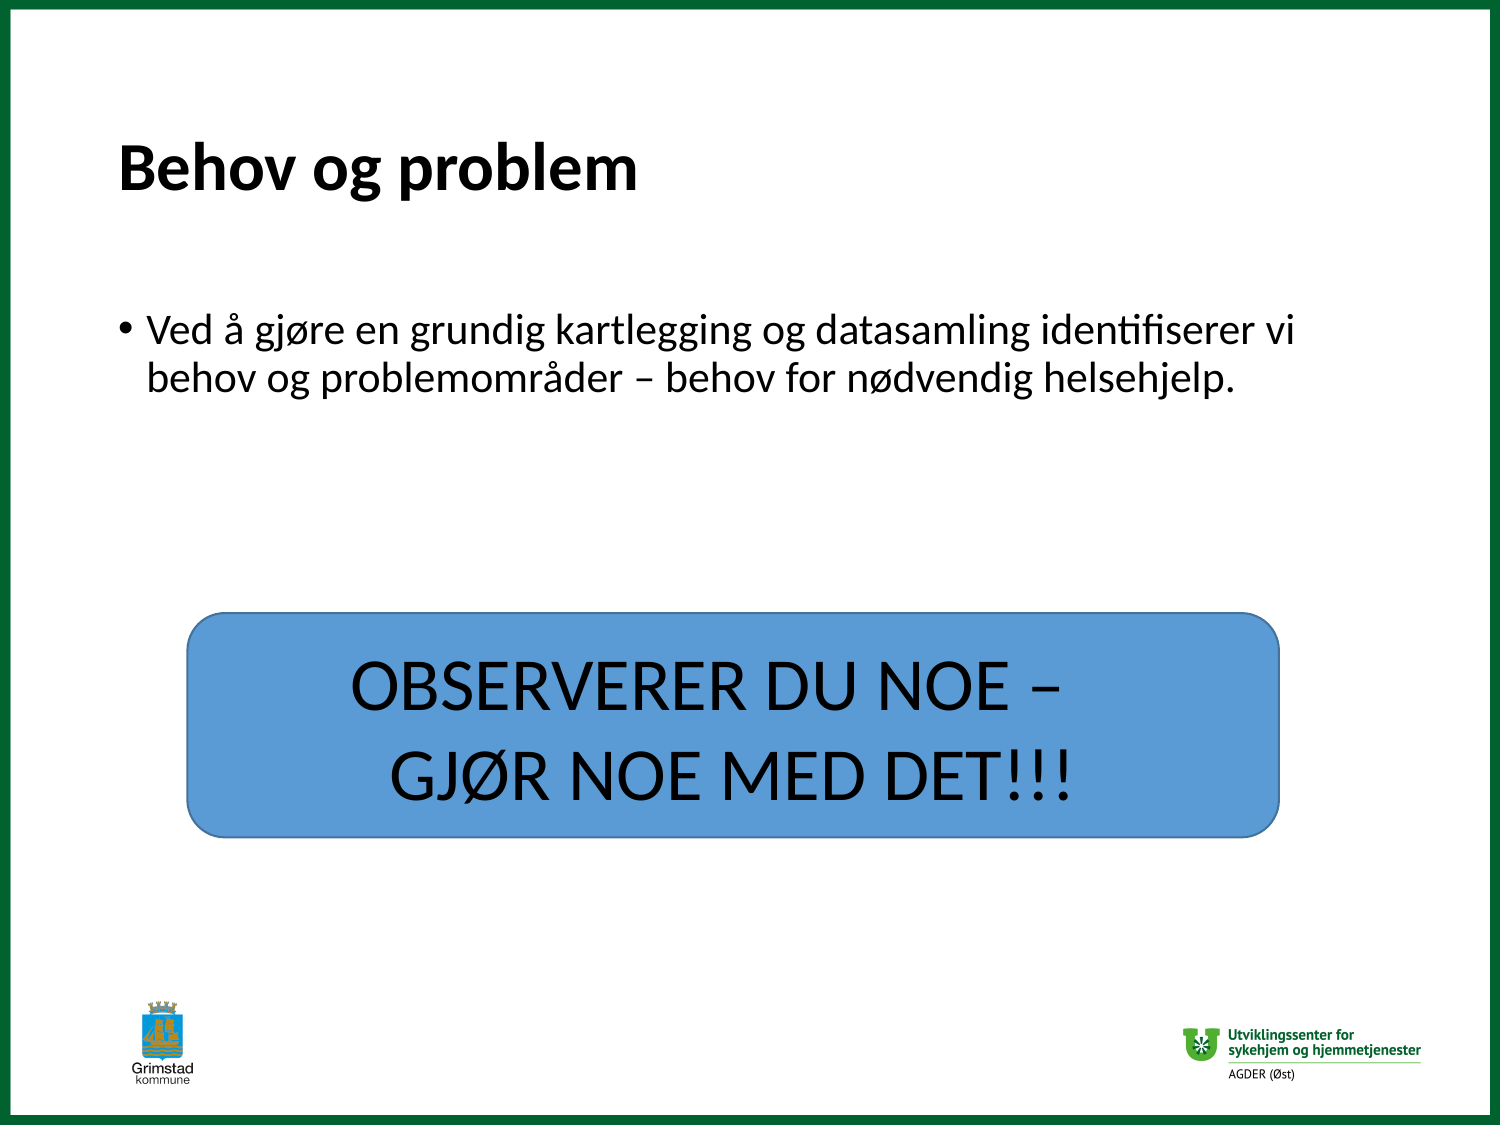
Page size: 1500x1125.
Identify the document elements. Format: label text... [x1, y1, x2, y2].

list Ved å gjøre en grundig kartlegging og datasamling identifiserer vi behov og problemområder – behov for nødvendig helsehjelp. [103, 299, 1397, 1014]
text_box OBSERVERER DU NOE – GJØR NOE MED DET!!! [186, 612, 1280, 839]
picture [0, 0, 1500, 1125]
title Behov og problem [103, 59, 1397, 278]
